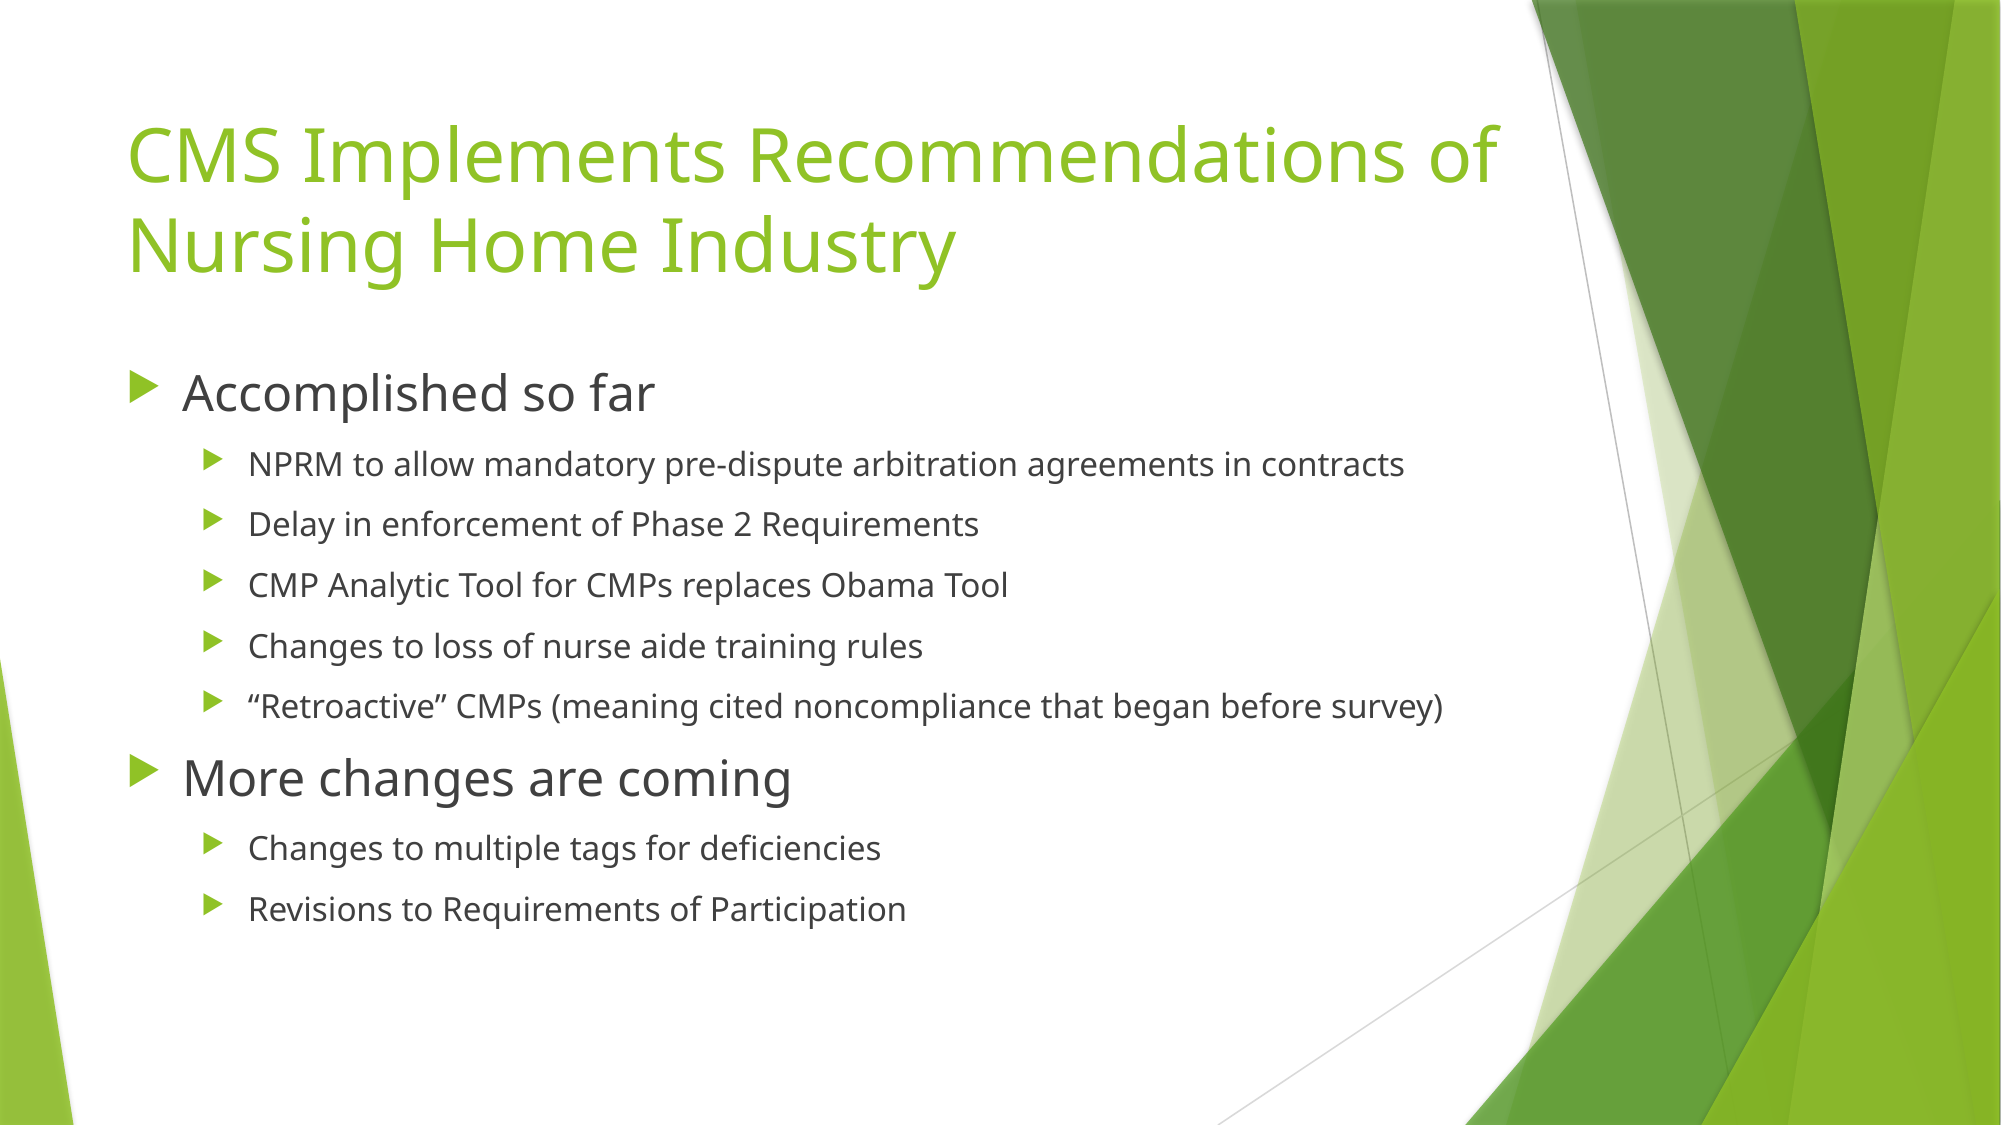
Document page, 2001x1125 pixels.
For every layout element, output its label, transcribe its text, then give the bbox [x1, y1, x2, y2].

list Accomplished so far NPRM to allow mandatory pre-dispute arbitration agreements in contracts Delay in enforcement of Phase 2 Requirements CMP Analytic Tool for CMPs replaces Obama Tool Changes to loss of nurse aide training rules “Retroactive” CMPs (meaning cited noncompliance that began before survey) More changes are coming Changes to multiple tags for deficiencies Revisions to Requirements of Participation [111, 354, 1522, 992]
title CMS Implements Recommendations of Nursing Home Industry [111, 99, 1522, 317]
